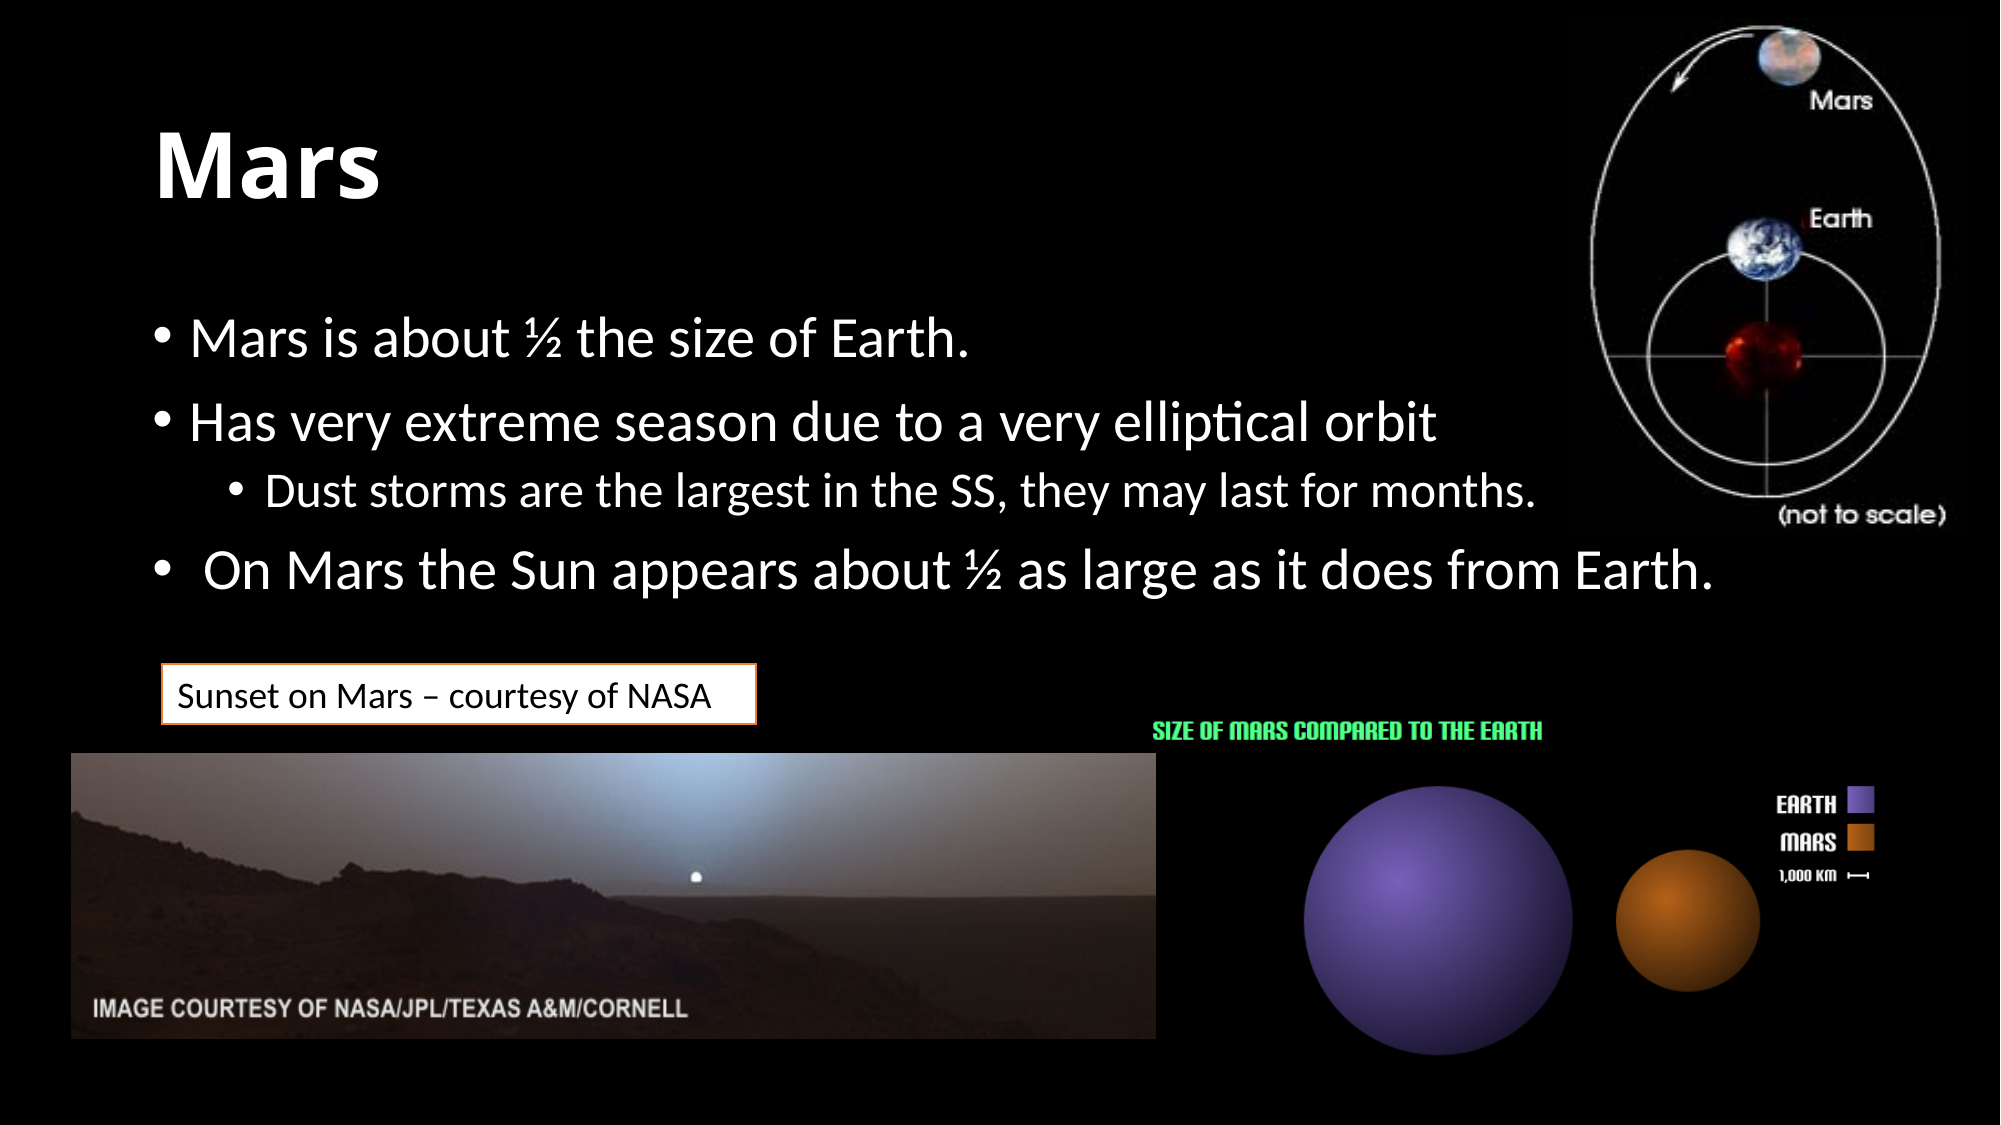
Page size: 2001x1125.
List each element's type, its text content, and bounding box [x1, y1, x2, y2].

picture [1567, 18, 1966, 536]
picture [71, 714, 1966, 1078]
text_box Sunset on Mars – courtesy of NASA [161, 663, 757, 725]
list Mars is about ½ the size of Earth. Has very extreme season due to a very elliptical orbit Dust storms are the largest in the SS, they may last for months. On Mars the Sun appears about ½ as large as it does from Earth. [137, 299, 1877, 753]
title Mars [137, 59, 1567, 278]
